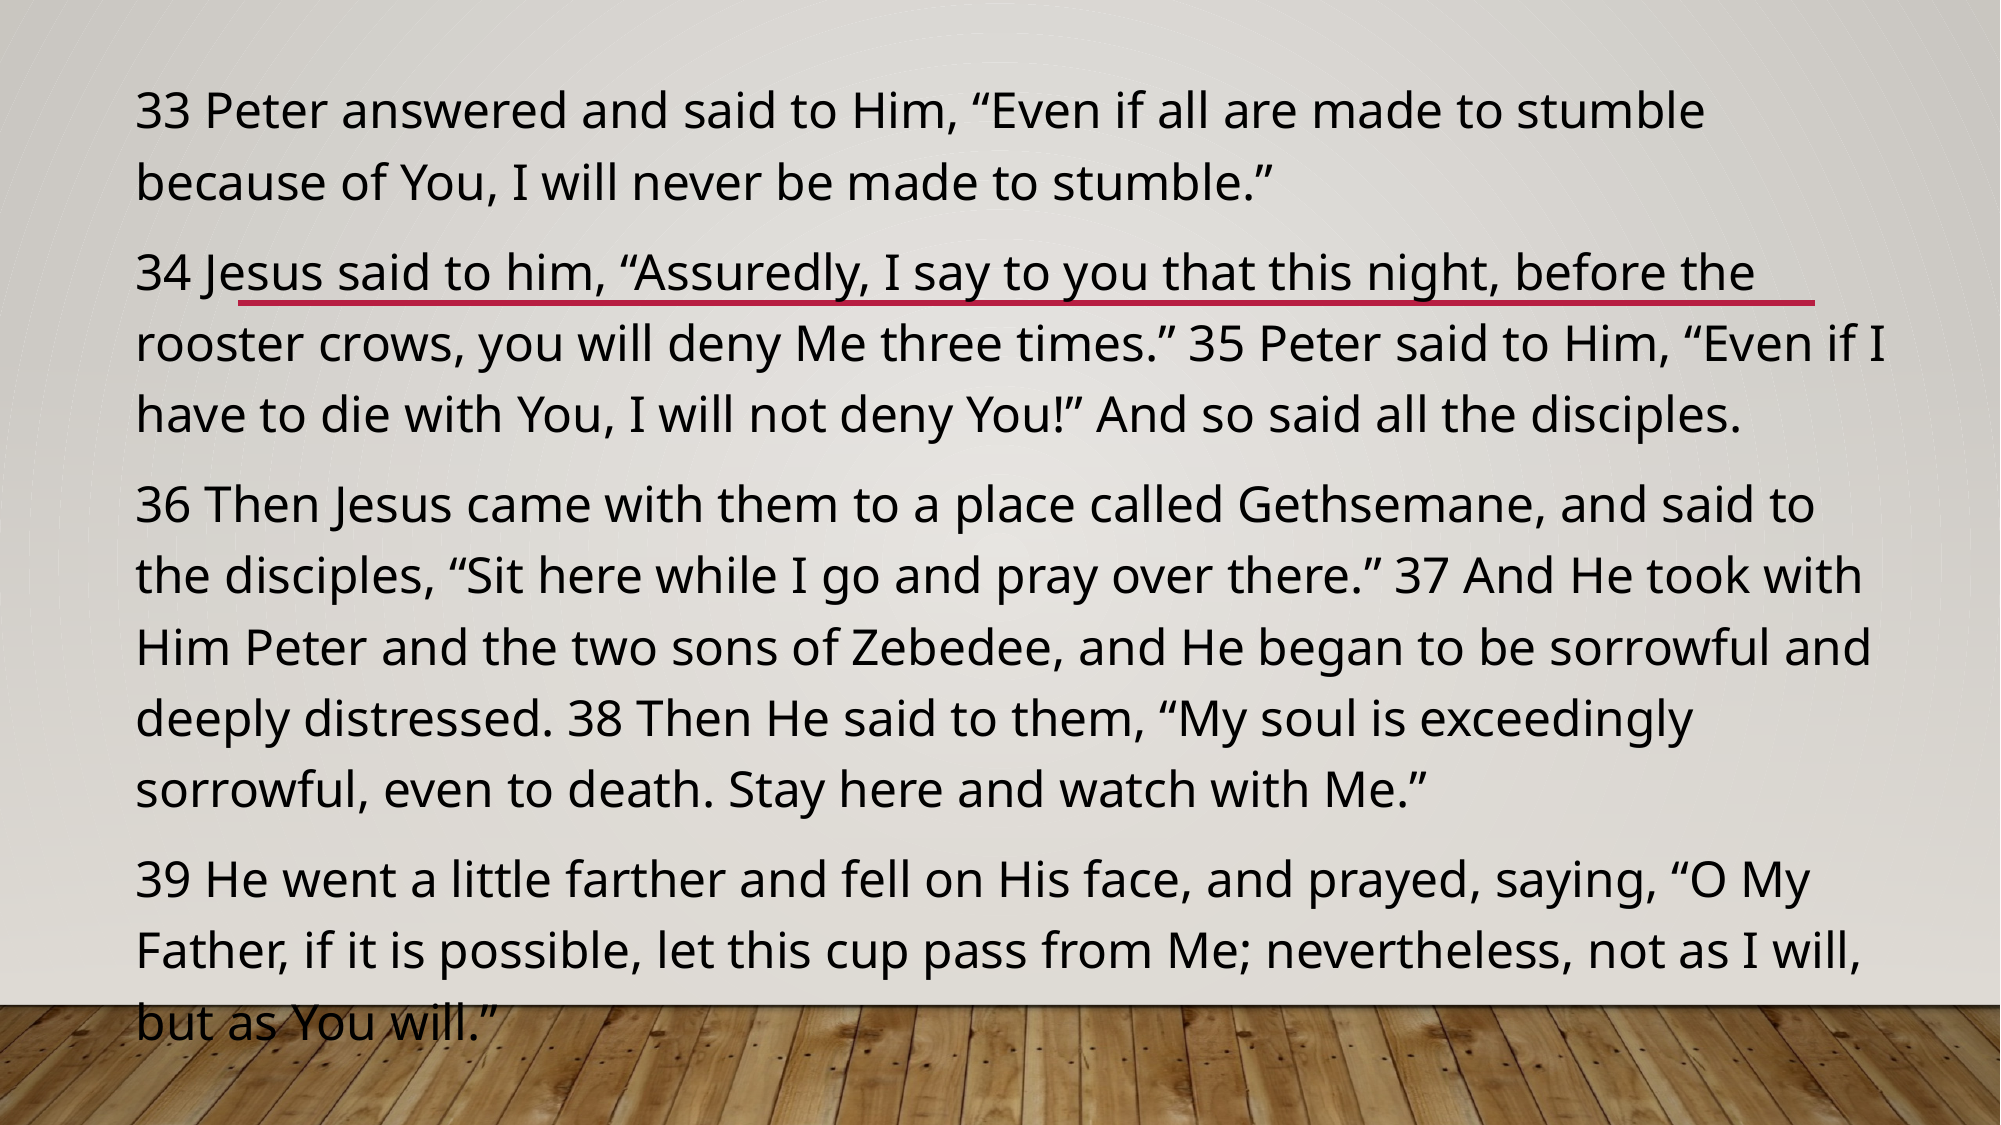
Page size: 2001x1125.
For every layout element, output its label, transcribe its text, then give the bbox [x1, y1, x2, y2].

picture [0, 1005, 2000, 1125]
list 33 Peter answered and said to Him, “Even if all are made to stumble because of You, I will never be made to stumble.” 34 Jesus said to him, “Assuredly, I say to you that this night, before the rooster crows, you will deny Me three times.” 35 Peter said to Him, “Even if I have to die with You, I will not deny You!” And so said all the disciples. 36 Then Jesus came with them to a place called Gethsemane, and said to the disciples, “Sit here while I go and pray over there.” 37 And He took with Him Peter and the two sons of Zebedee, and He began to be sorrowful and deeply distressed. 38 Then He said to them, “My soul is exceedingly sorrowful, even to death. Stay here and watch with Me.” 39 He went a little farther and fell on His face, and prayed, saying, “O My Father, if it is possible, let this cup pass from Me; nevertheless, not as I will, but as You will.” [127, 59, 1901, 1066]
